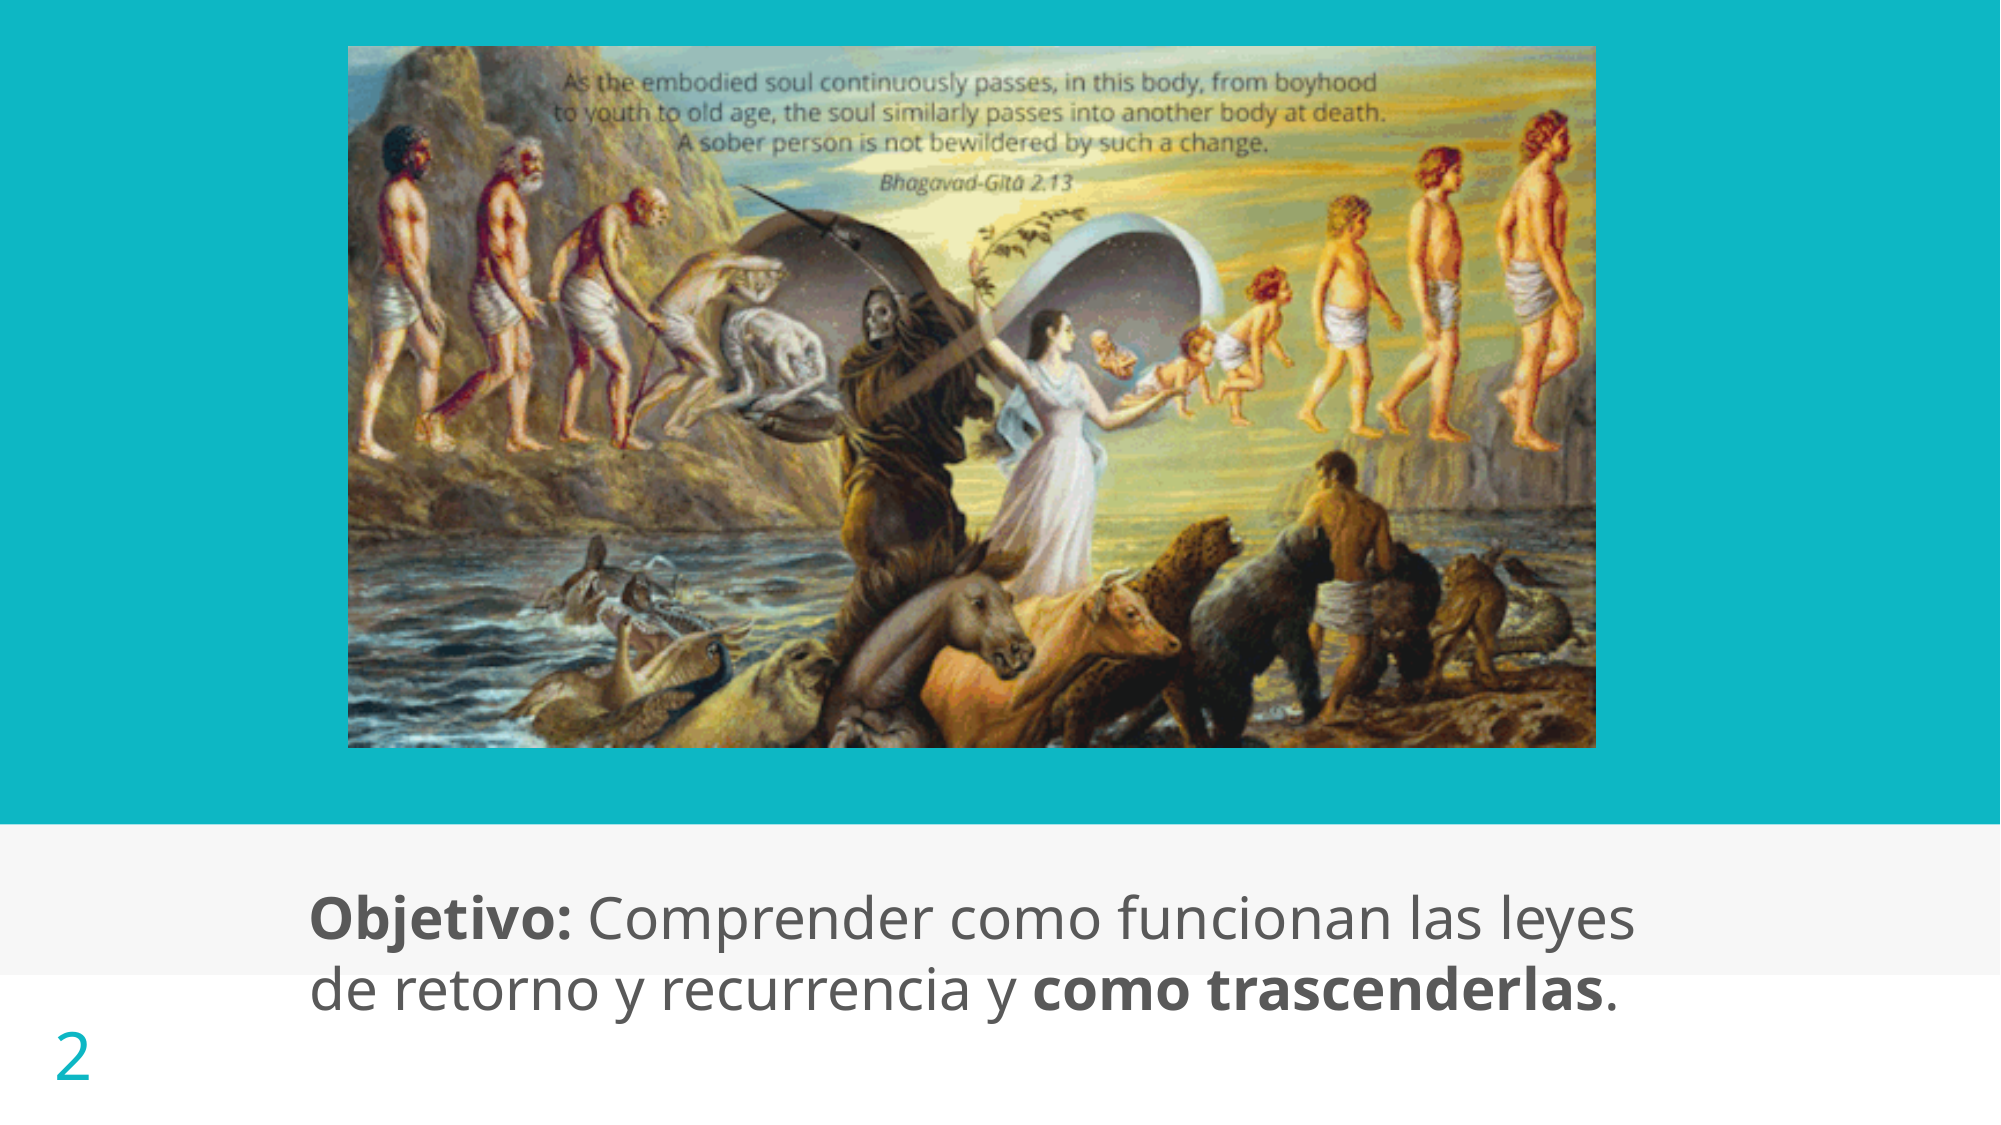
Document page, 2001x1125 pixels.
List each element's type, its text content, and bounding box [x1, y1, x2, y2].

slide_number 2 [0, 748, 147, 1125]
text_box Objetivo: Comprender como funcionan las leyes de retorno y recurrencia y como trascenderlas. [272, 874, 1673, 1029]
picture [348, 45, 1596, 749]
